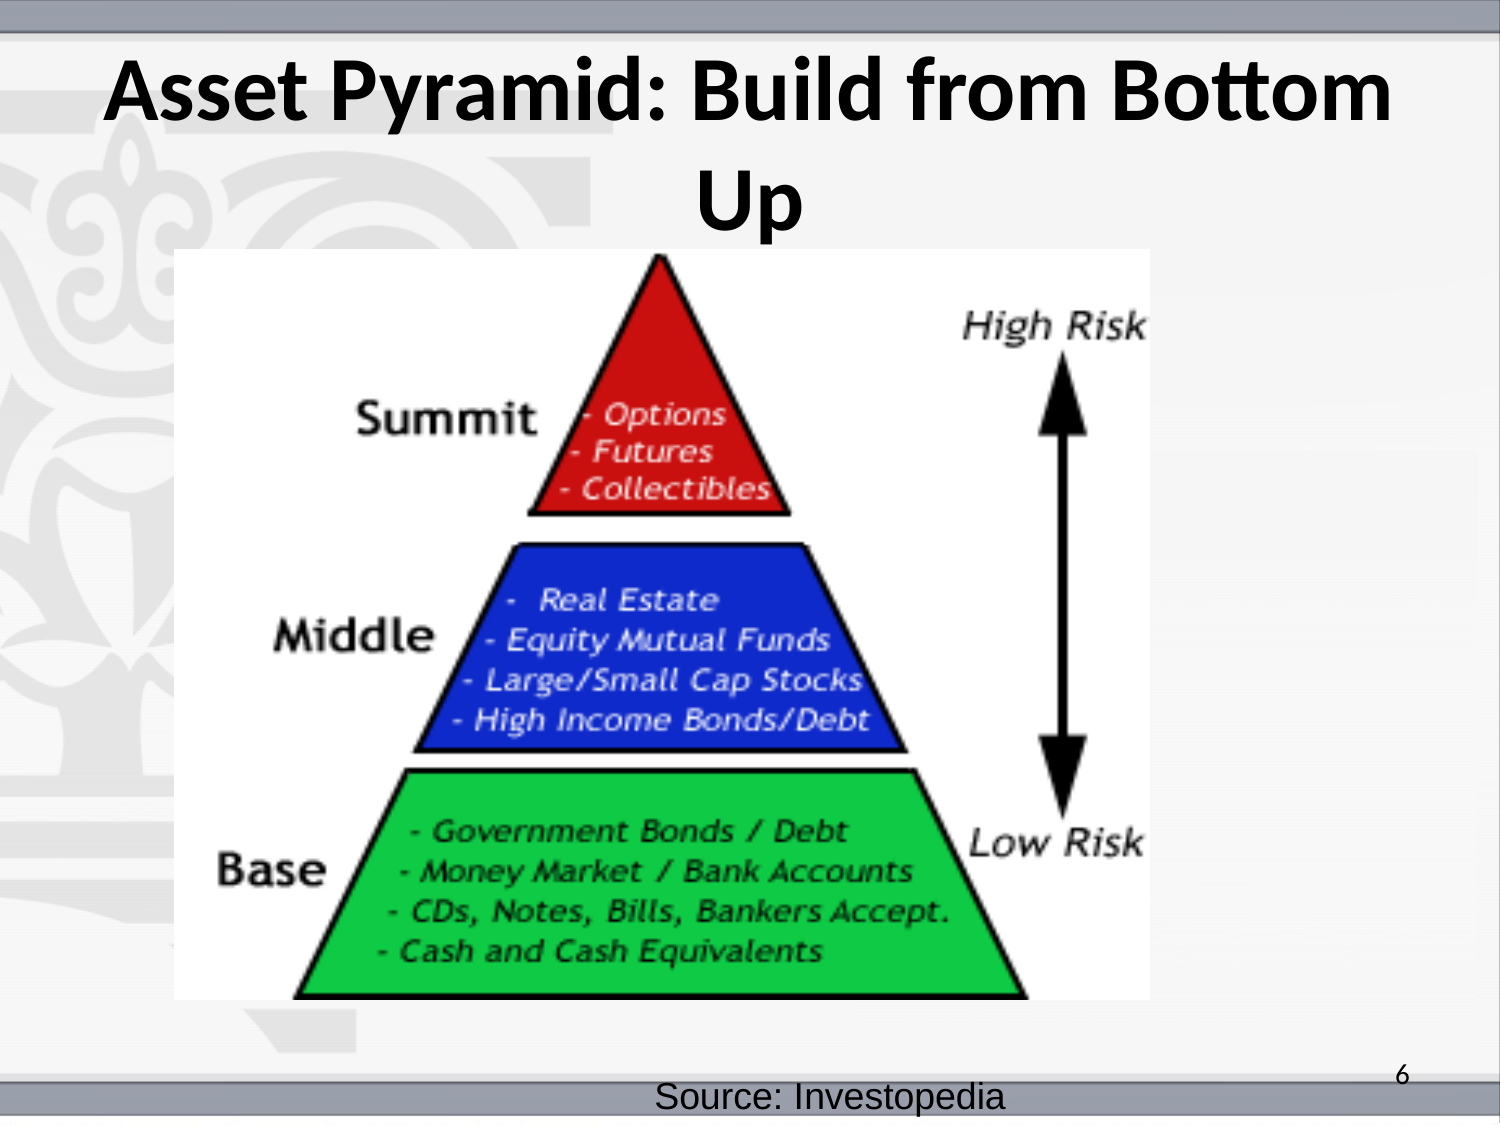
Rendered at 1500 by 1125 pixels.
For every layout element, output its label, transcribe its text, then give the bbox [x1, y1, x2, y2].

text_box Source: Investopedia [639, 1064, 1021, 1125]
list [174, 249, 1151, 1001]
picture [0, 0, 1500, 1125]
slide_number 6 [1074, 1042, 1425, 1103]
title Asset Pyramid: Build from Bottom Up [74, 44, 1426, 233]
